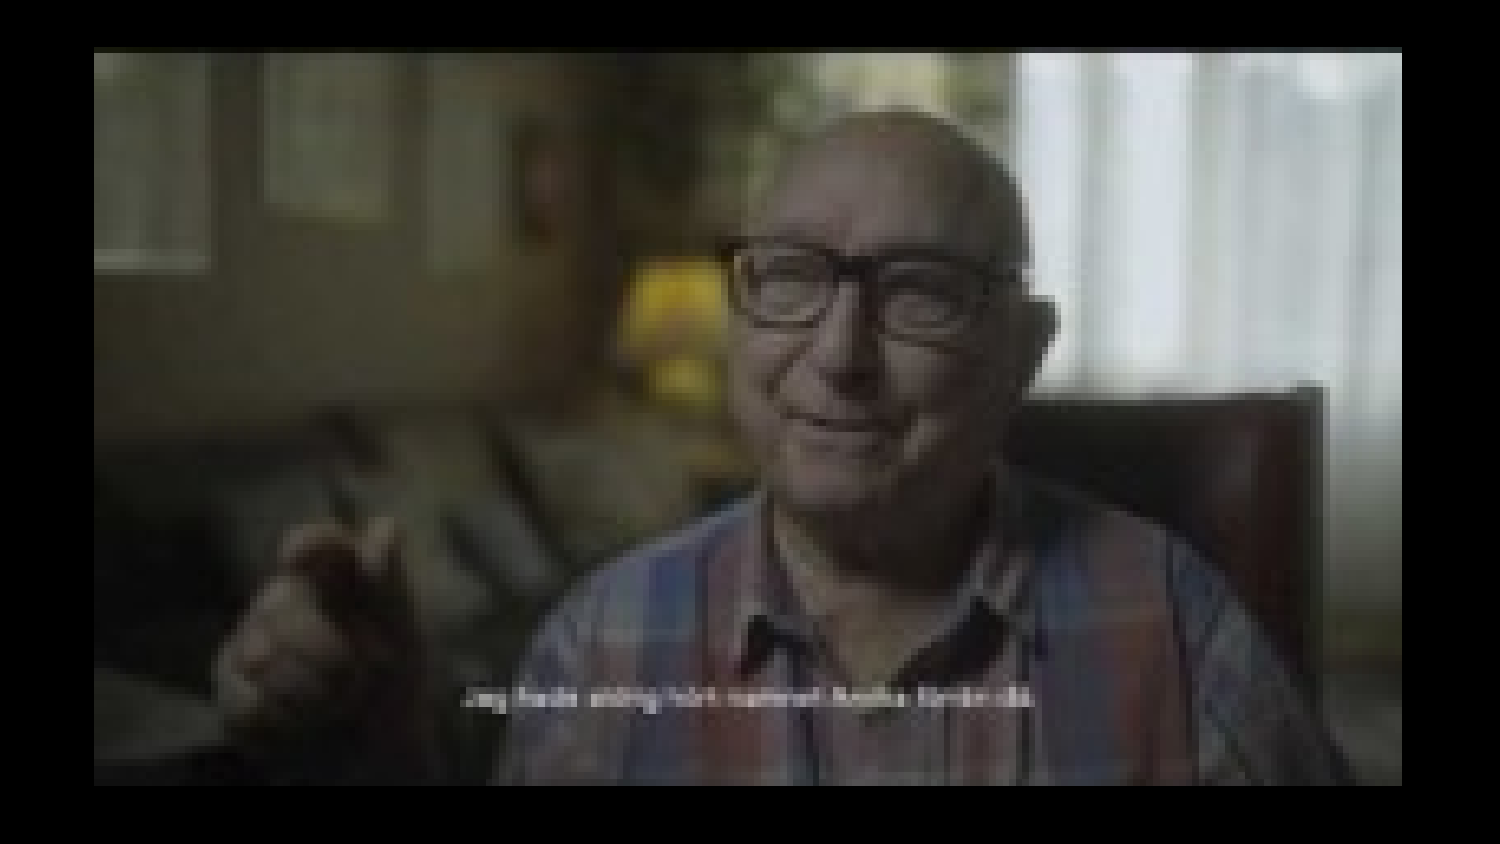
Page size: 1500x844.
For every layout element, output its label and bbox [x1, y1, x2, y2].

text_box [93, 46, 1403, 787]
text_box [1131, 7, 1480, 141]
